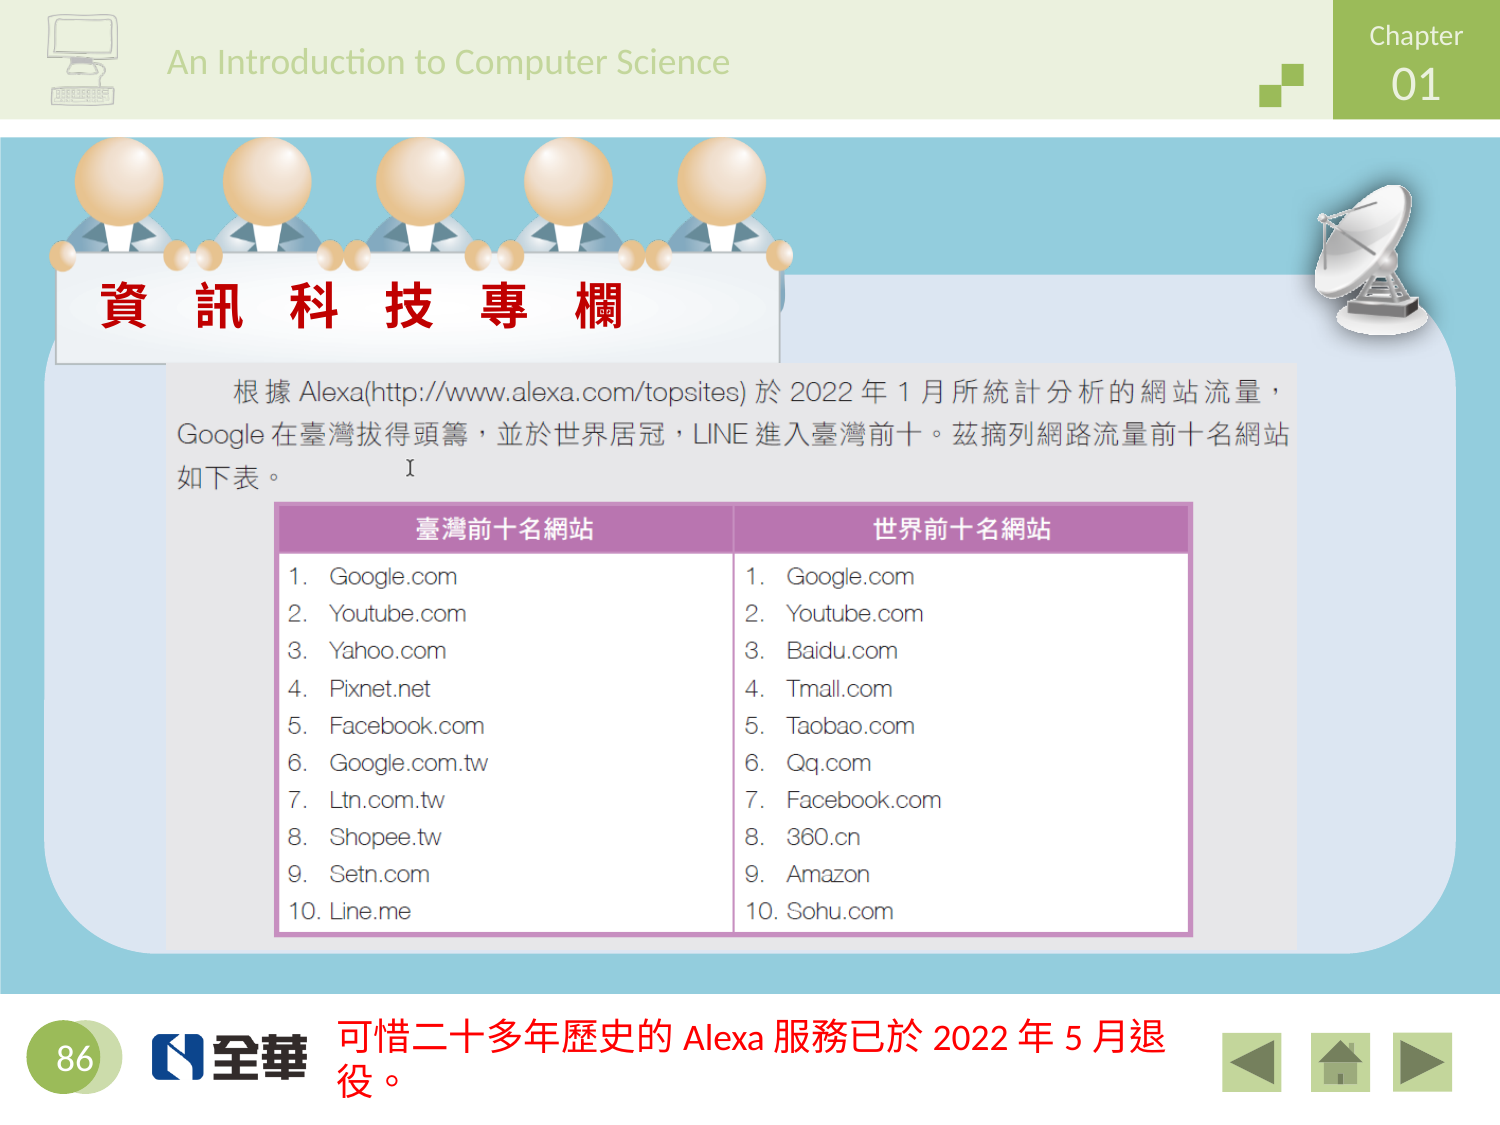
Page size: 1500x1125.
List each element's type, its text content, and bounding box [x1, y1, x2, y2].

text_box 可惜二十多年歷史的Alexa服務已於2022年5月退役。 [321, 1005, 1186, 1111]
picture [1315, 185, 1436, 335]
picture [152, 1034, 307, 1080]
picture [47, 14, 118, 106]
picture [47, 137, 1297, 950]
